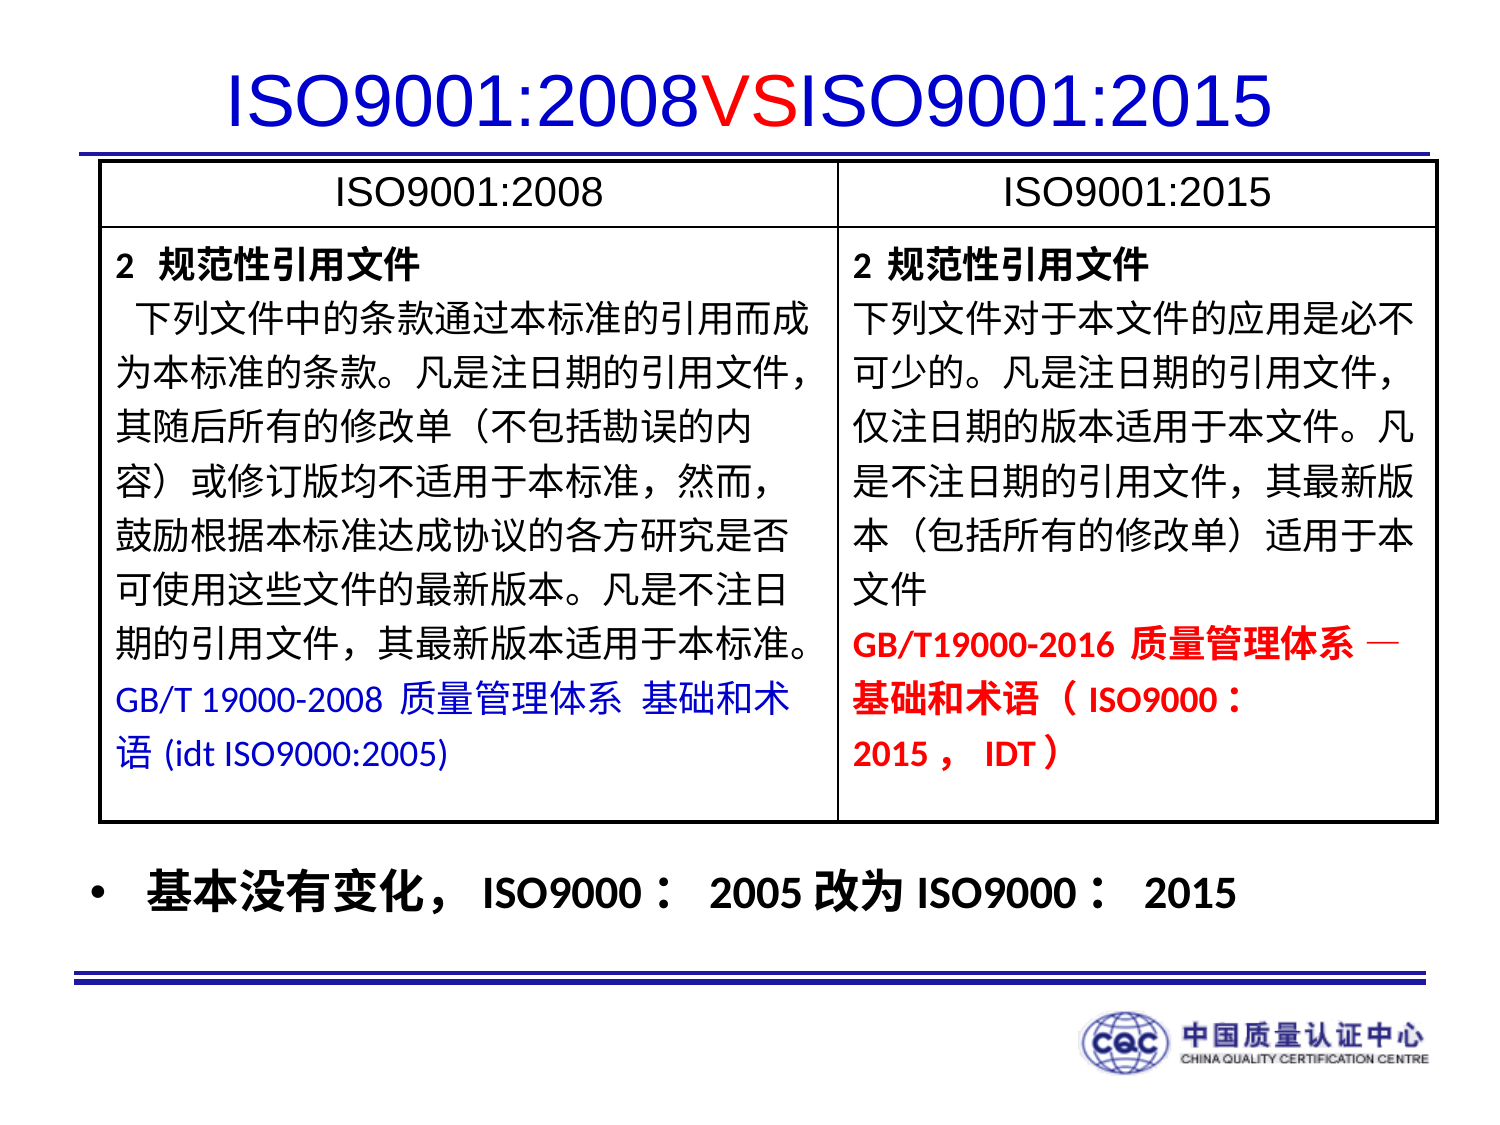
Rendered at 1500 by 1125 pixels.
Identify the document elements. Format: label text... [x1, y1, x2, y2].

list 基本没有变化，ISO9000：2005改为ISO9000：2015 [75, 231, 1436, 929]
table_cell 2 规范性引用文件 下列文件中的条款通过本标准的引用而成为本标准的条款。凡是注日期的引用文件，其随后所有的修改单（不包括勘误的内容）或修订版均不适用于本标准，然而，鼓励根据本标准达成协议的各方研究是否可使用这些文件的最新版本。凡是不注日期的引用文件，其最新版本适用于本标准。 GB/T 19000-2008 质量管理体系 基础和术语(idt ISO9000:2005) [102, 228, 837, 820]
title ISO9001:2008VSISO9001:2015 [74, 44, 1426, 150]
table_header ISO9001:2015 [839, 163, 1435, 226]
table_header ISO9001:2008 [102, 163, 837, 226]
picture [1078, 1009, 1433, 1078]
table_cell 2 规范性引用文件 下列文件对于本文件的应用是必不可少的。凡是注日期的引用文件，仅注日期的版本适用于本文件。凡是不注日期的引用文件，其最新版本（包括所有的修改单）适用于本文件 GB/T19000-2016 质量管理体系 —基础和术语（ISO9000：2015，IDT） [839, 228, 1435, 820]
